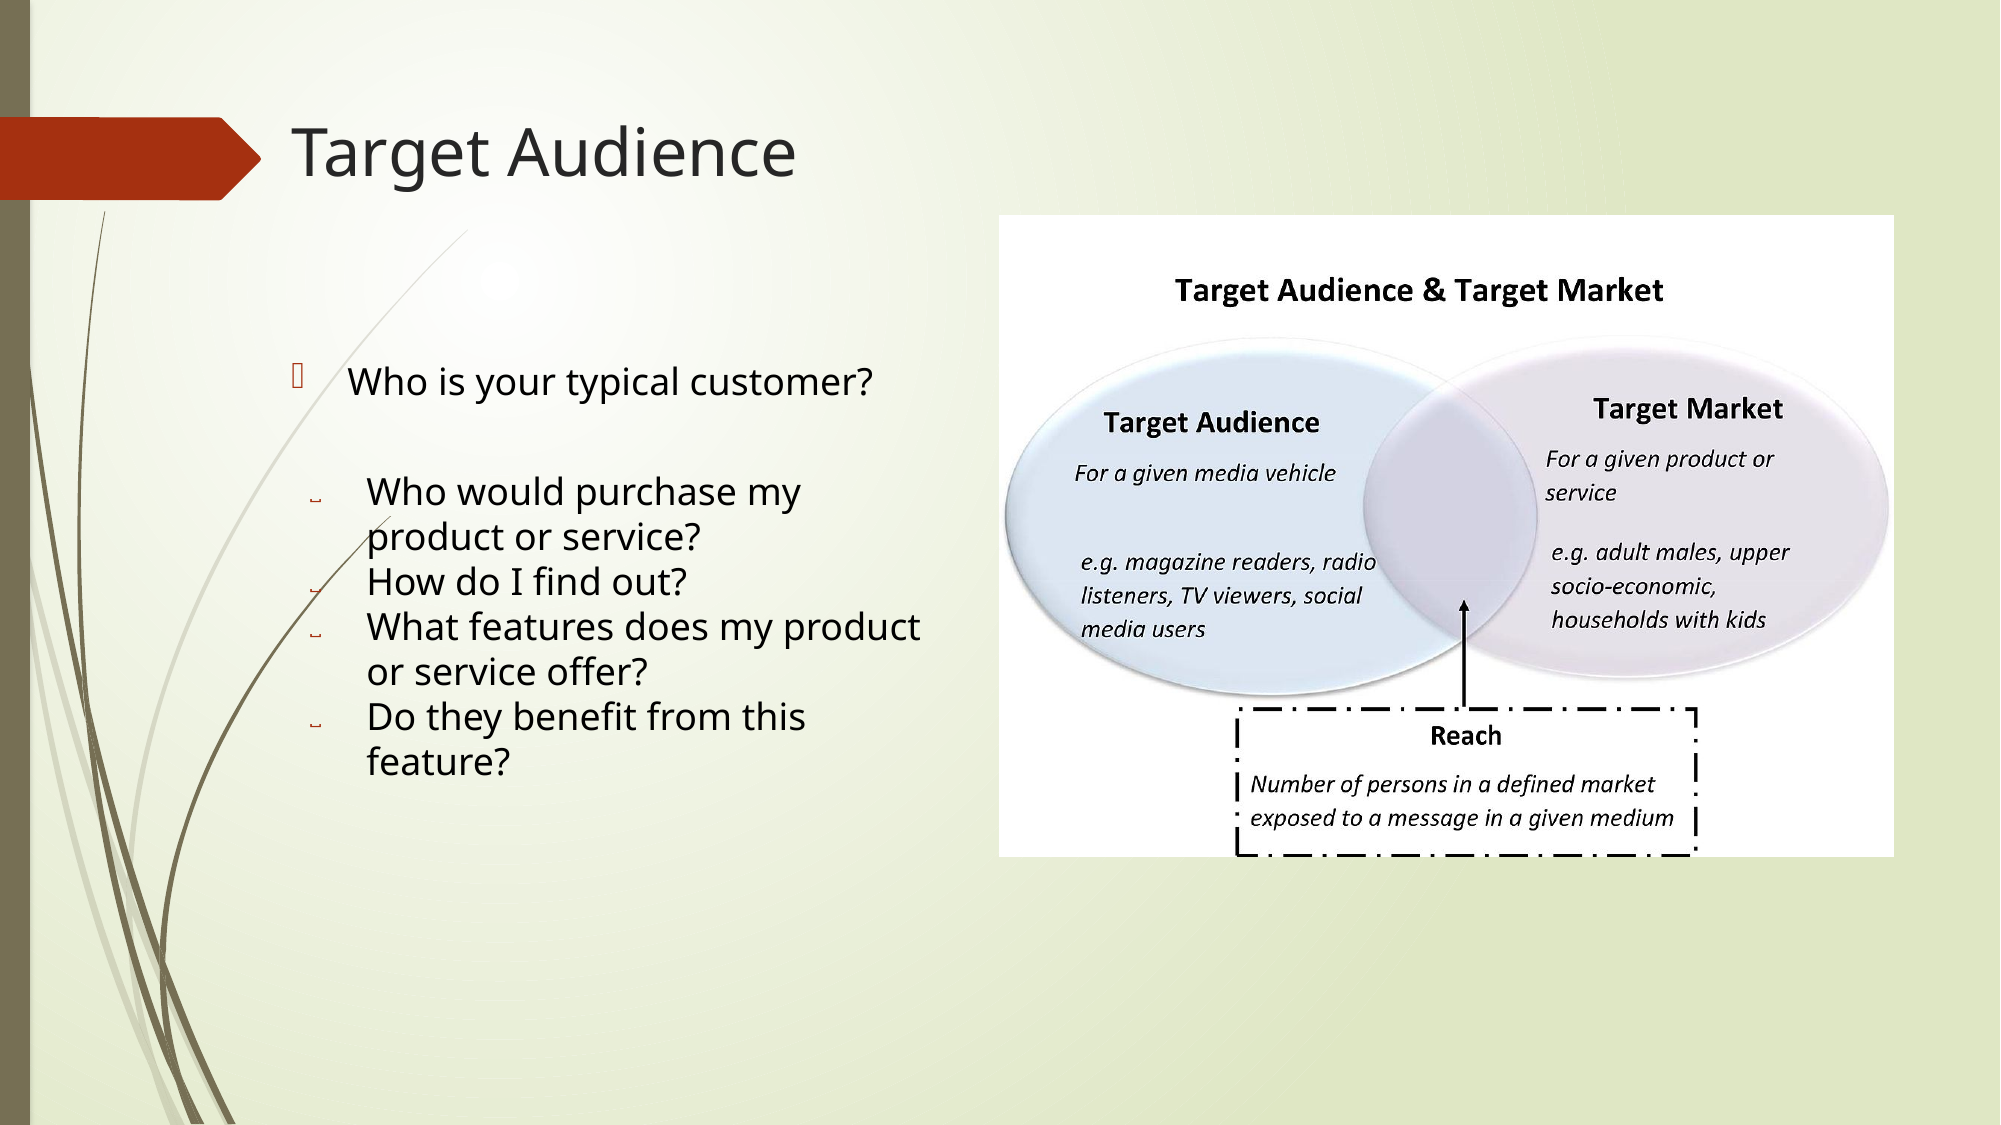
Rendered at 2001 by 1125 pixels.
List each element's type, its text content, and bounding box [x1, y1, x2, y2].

title Target Audience [276, 102, 956, 313]
list Who is your typical customer? Who would purchase my product or service? How do I find out? What features does my product or service offer? Do they benefit from this feature? [276, 350, 956, 970]
picture [999, 215, 1894, 858]
